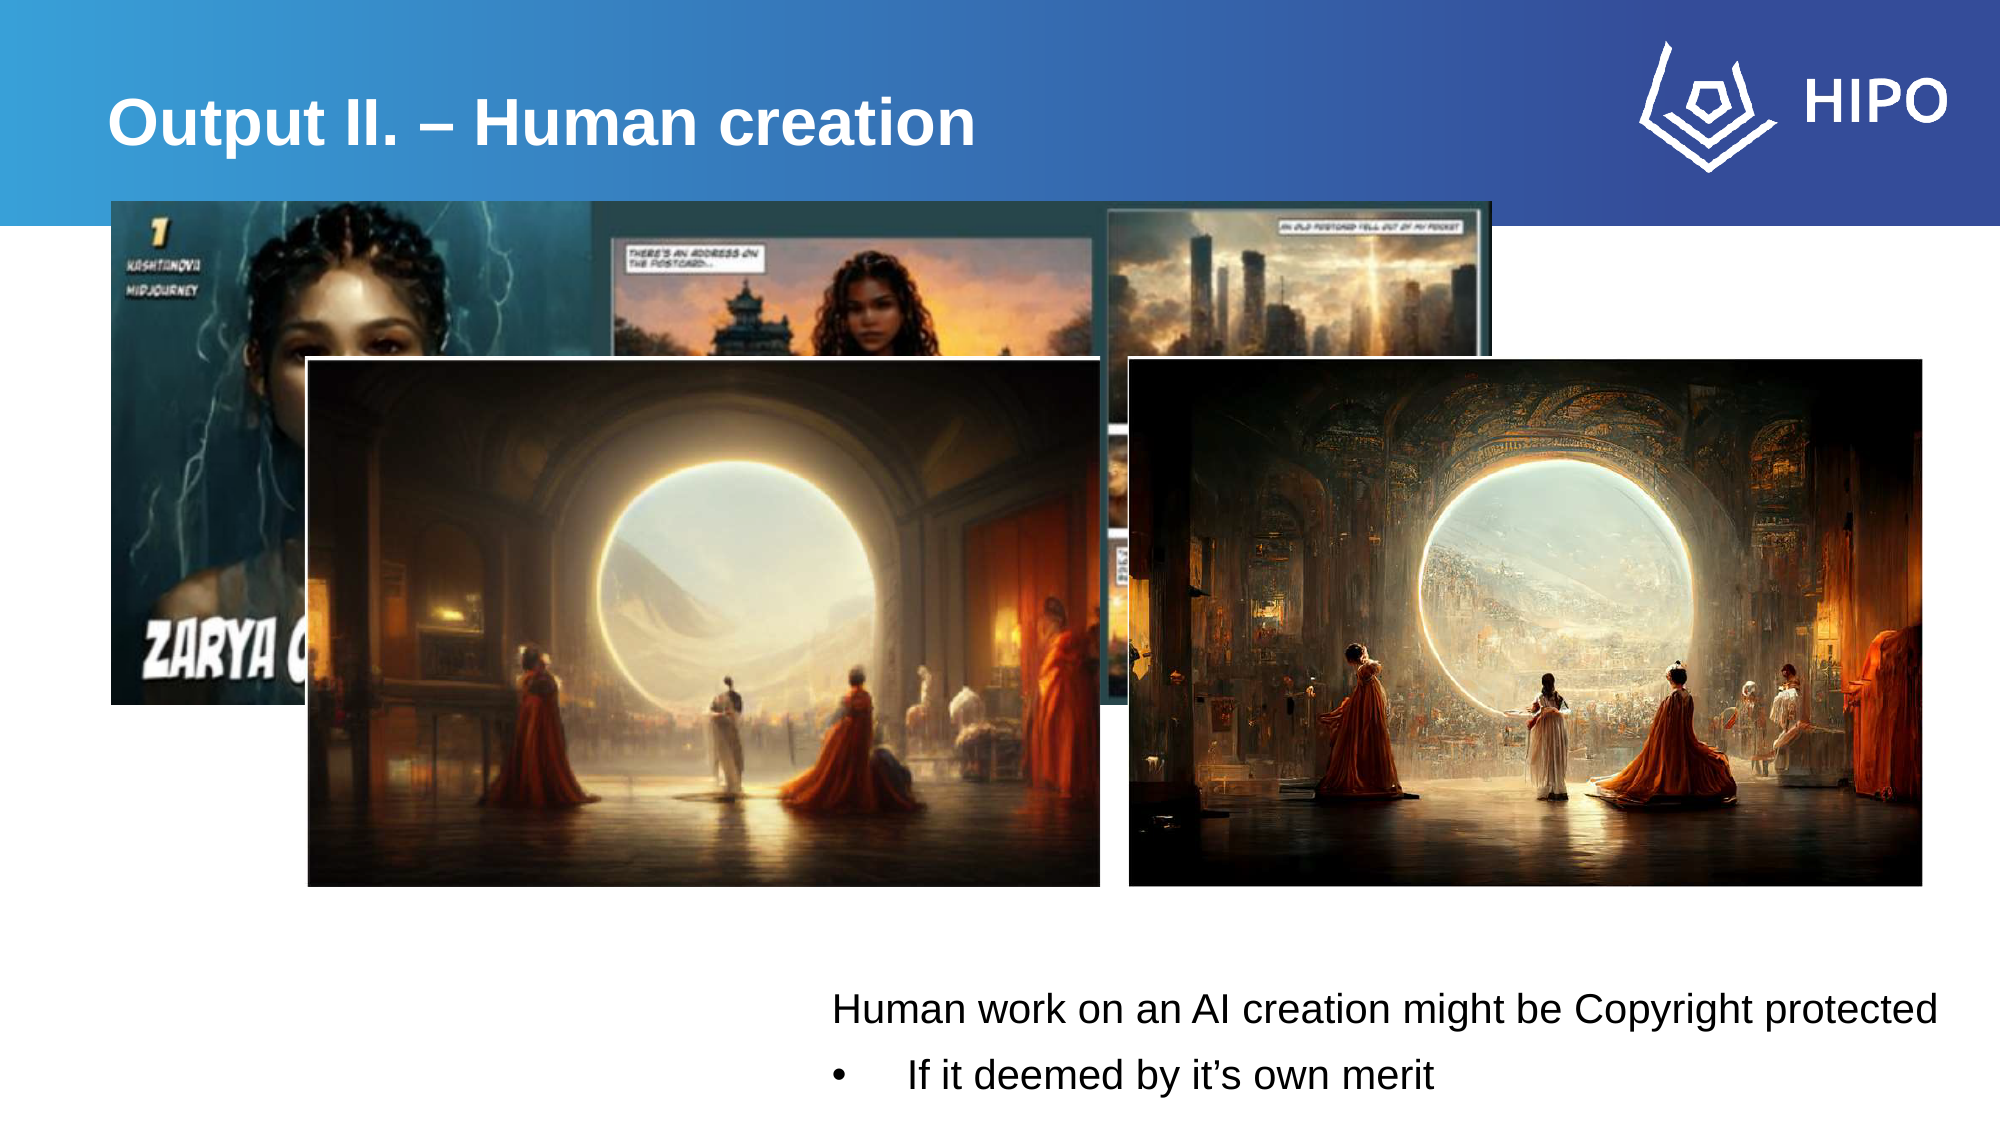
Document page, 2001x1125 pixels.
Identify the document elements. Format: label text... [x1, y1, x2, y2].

title Output II. – Human creation [92, 80, 1265, 202]
list Human work on an AI creation might be Copyright protected If it deemed by it’s own merit [816, 980, 1971, 1121]
picture [1639, 40, 1947, 173]
picture [111, 201, 1923, 887]
